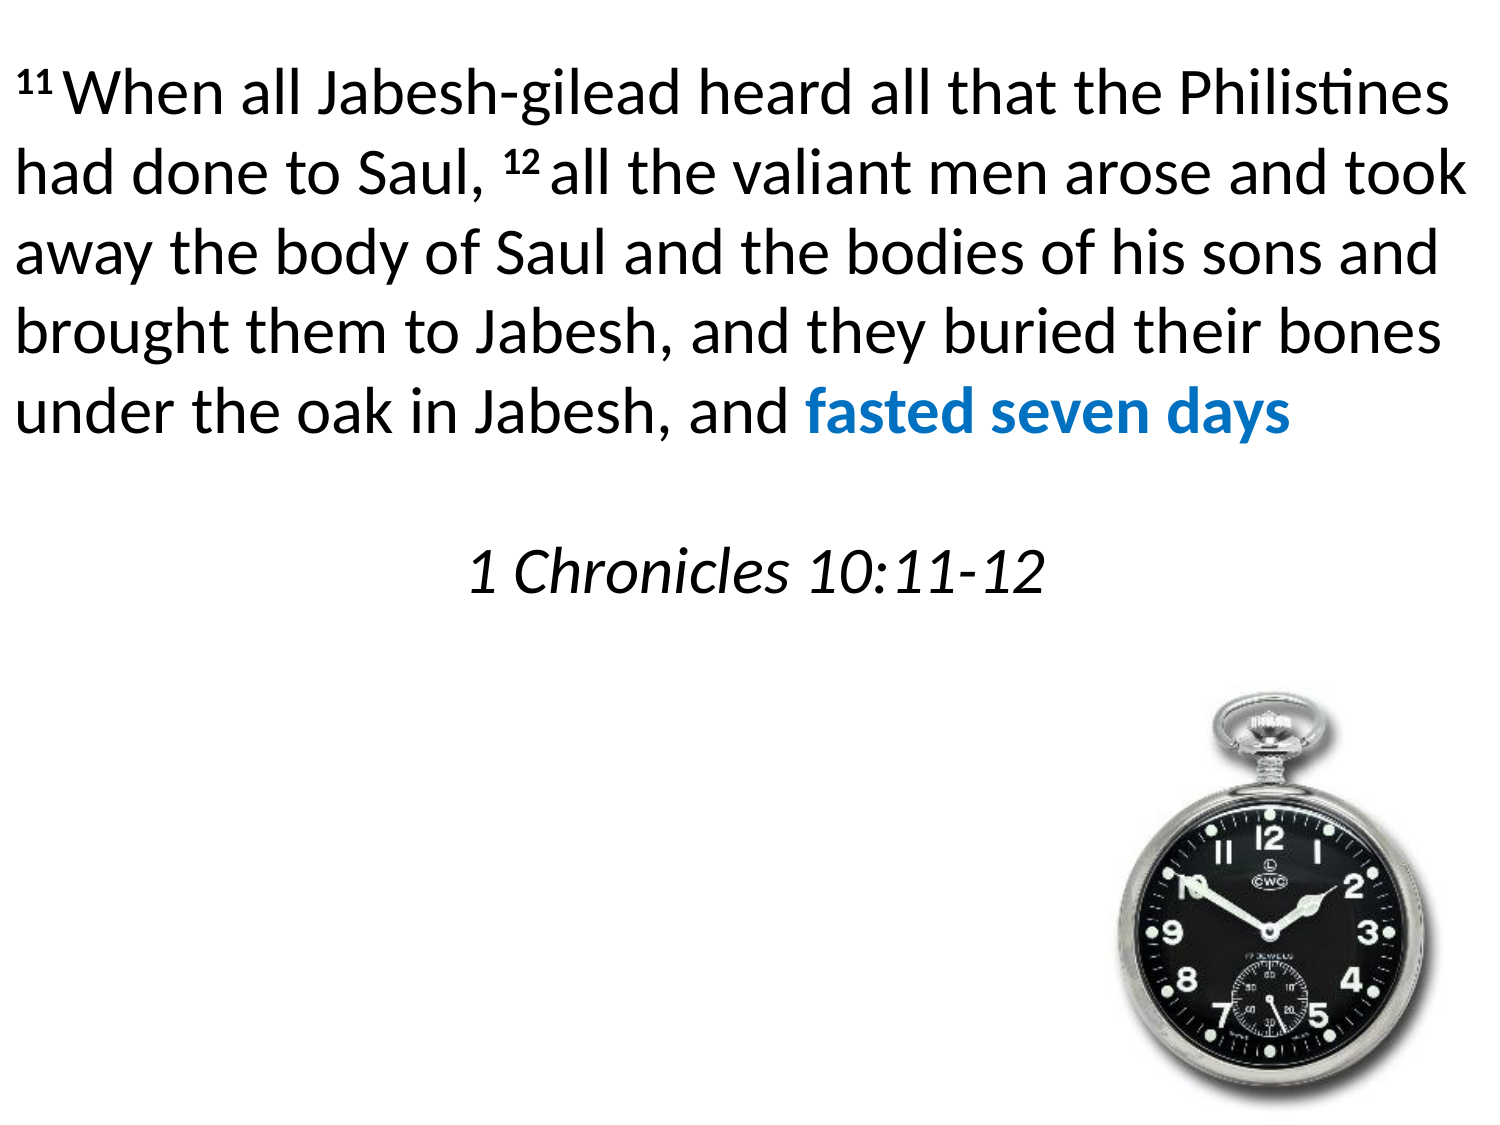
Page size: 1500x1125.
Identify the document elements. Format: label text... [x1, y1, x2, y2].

text_box 11 When all Jabesh-gilead heard all that the Philistines had done to Saul, 12 all the valiant men arose and took away the body of Saul and the bodies of his sons and brought them to Jabesh, and they buried their bones under the oak in Jabesh, and fasted seven days 1 Chronicles 10:11-12 [0, 40, 1500, 615]
picture [1107, 686, 1461, 1125]
